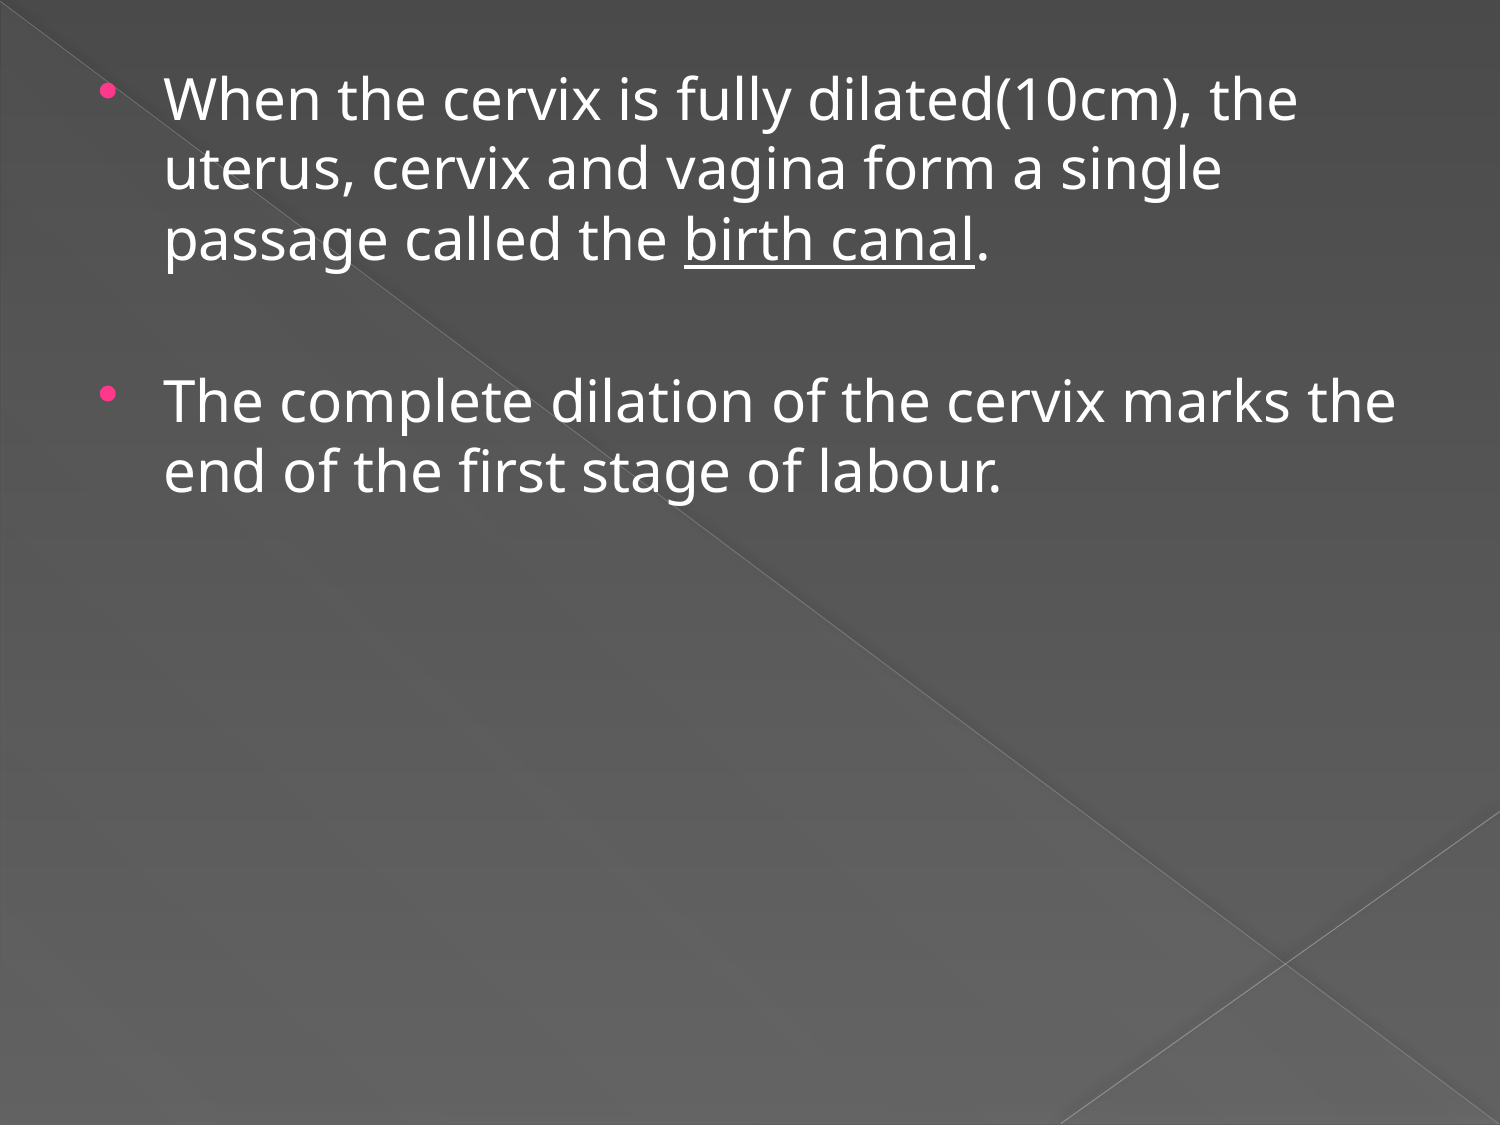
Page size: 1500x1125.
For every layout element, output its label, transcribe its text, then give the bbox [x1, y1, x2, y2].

list When the cervix is fully dilated(10cm), the uterus, cervix and vagina form a single passage called the birth canal. The complete dilation of the cervix marks the end of the first stage of labour. [75, 54, 1425, 1005]
